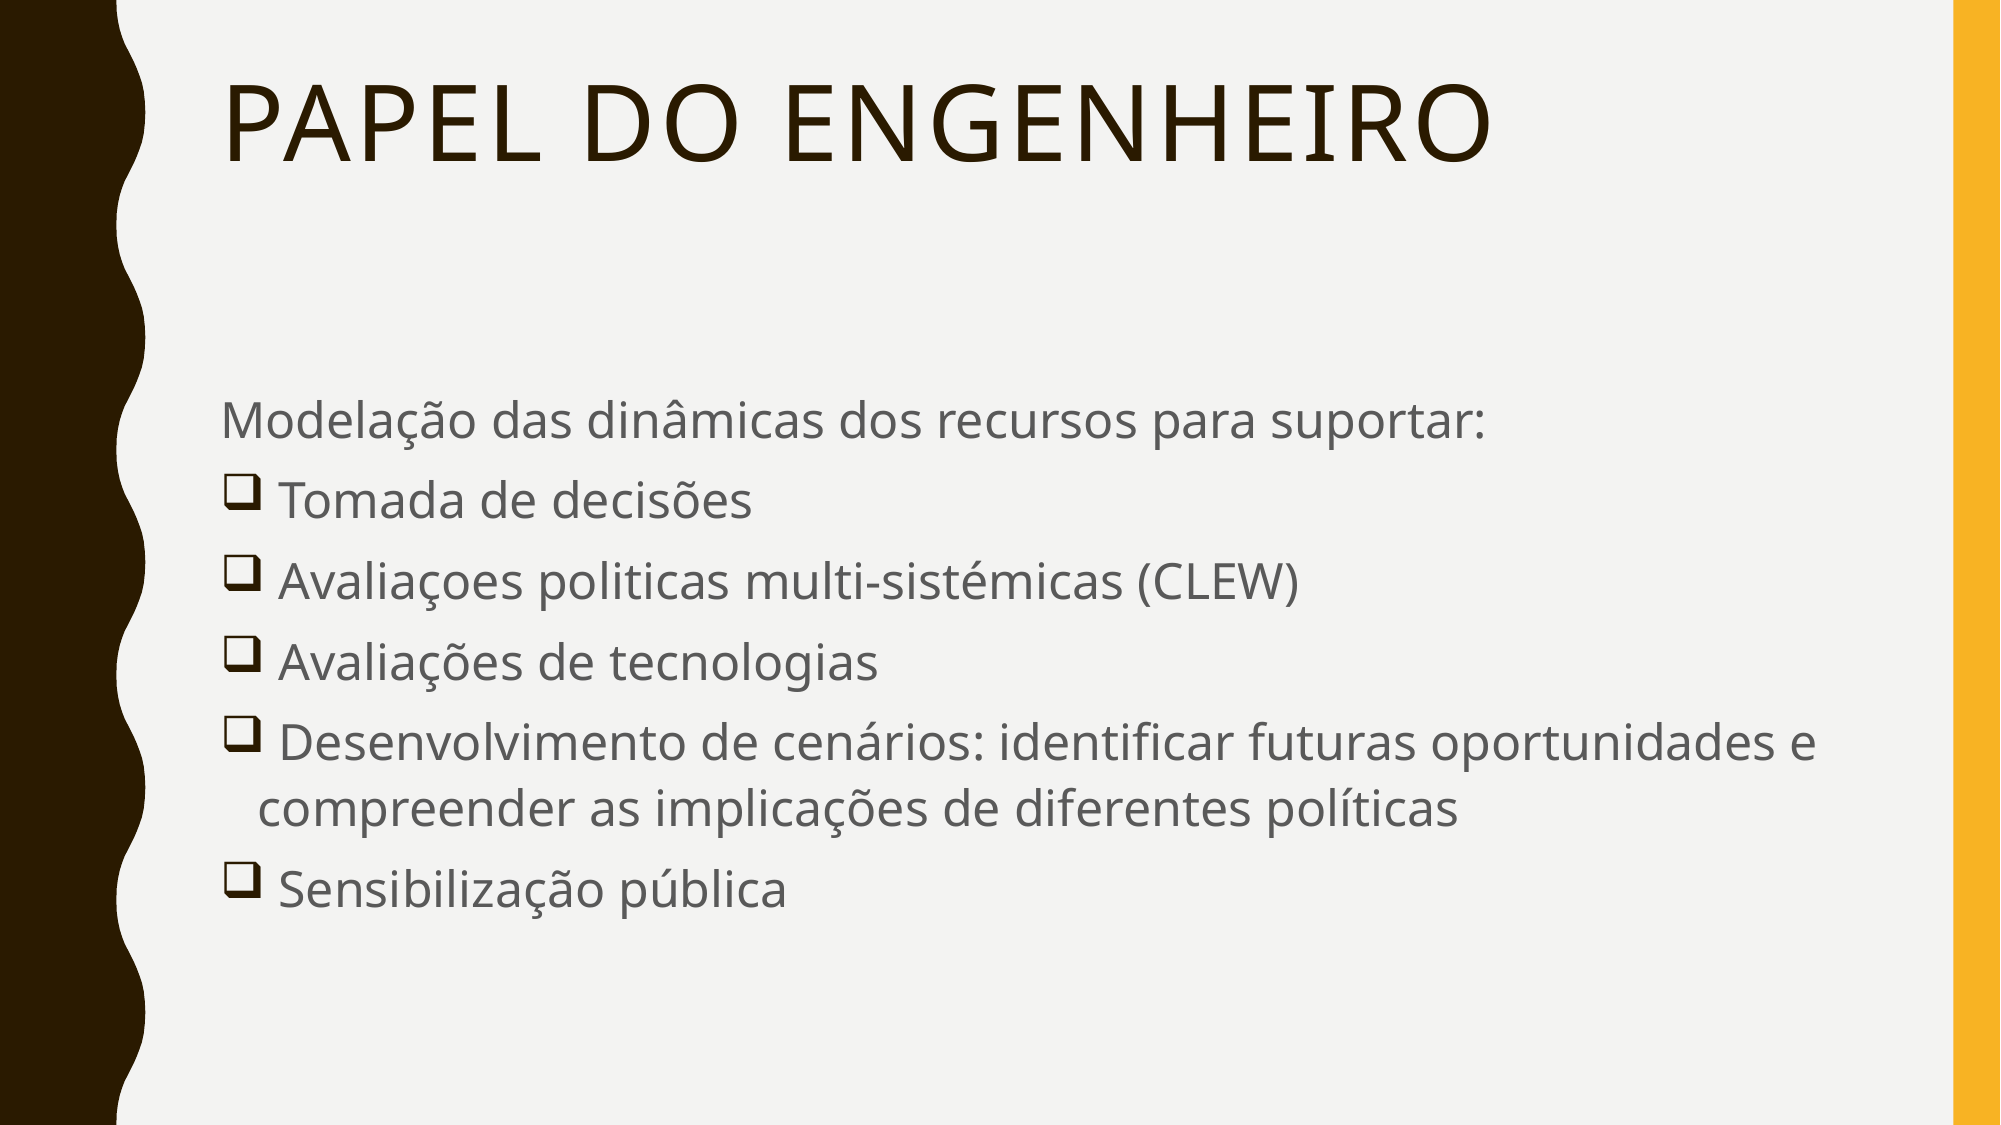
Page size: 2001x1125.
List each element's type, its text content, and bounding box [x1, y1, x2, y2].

title PAPEL DO ENGENHEIRO [205, 62, 1875, 308]
list Modelação das dinâmicas dos recursos para suportar: Tomada de decisões Avaliaçoes politicas multi-sistémicas (CLEW) Avaliações de tecnologias Desenvolvimento de cenários: identificar futuras oportunidades e compreender as implicações de diferentes políticas Sensibilização pública [205, 375, 1875, 965]
